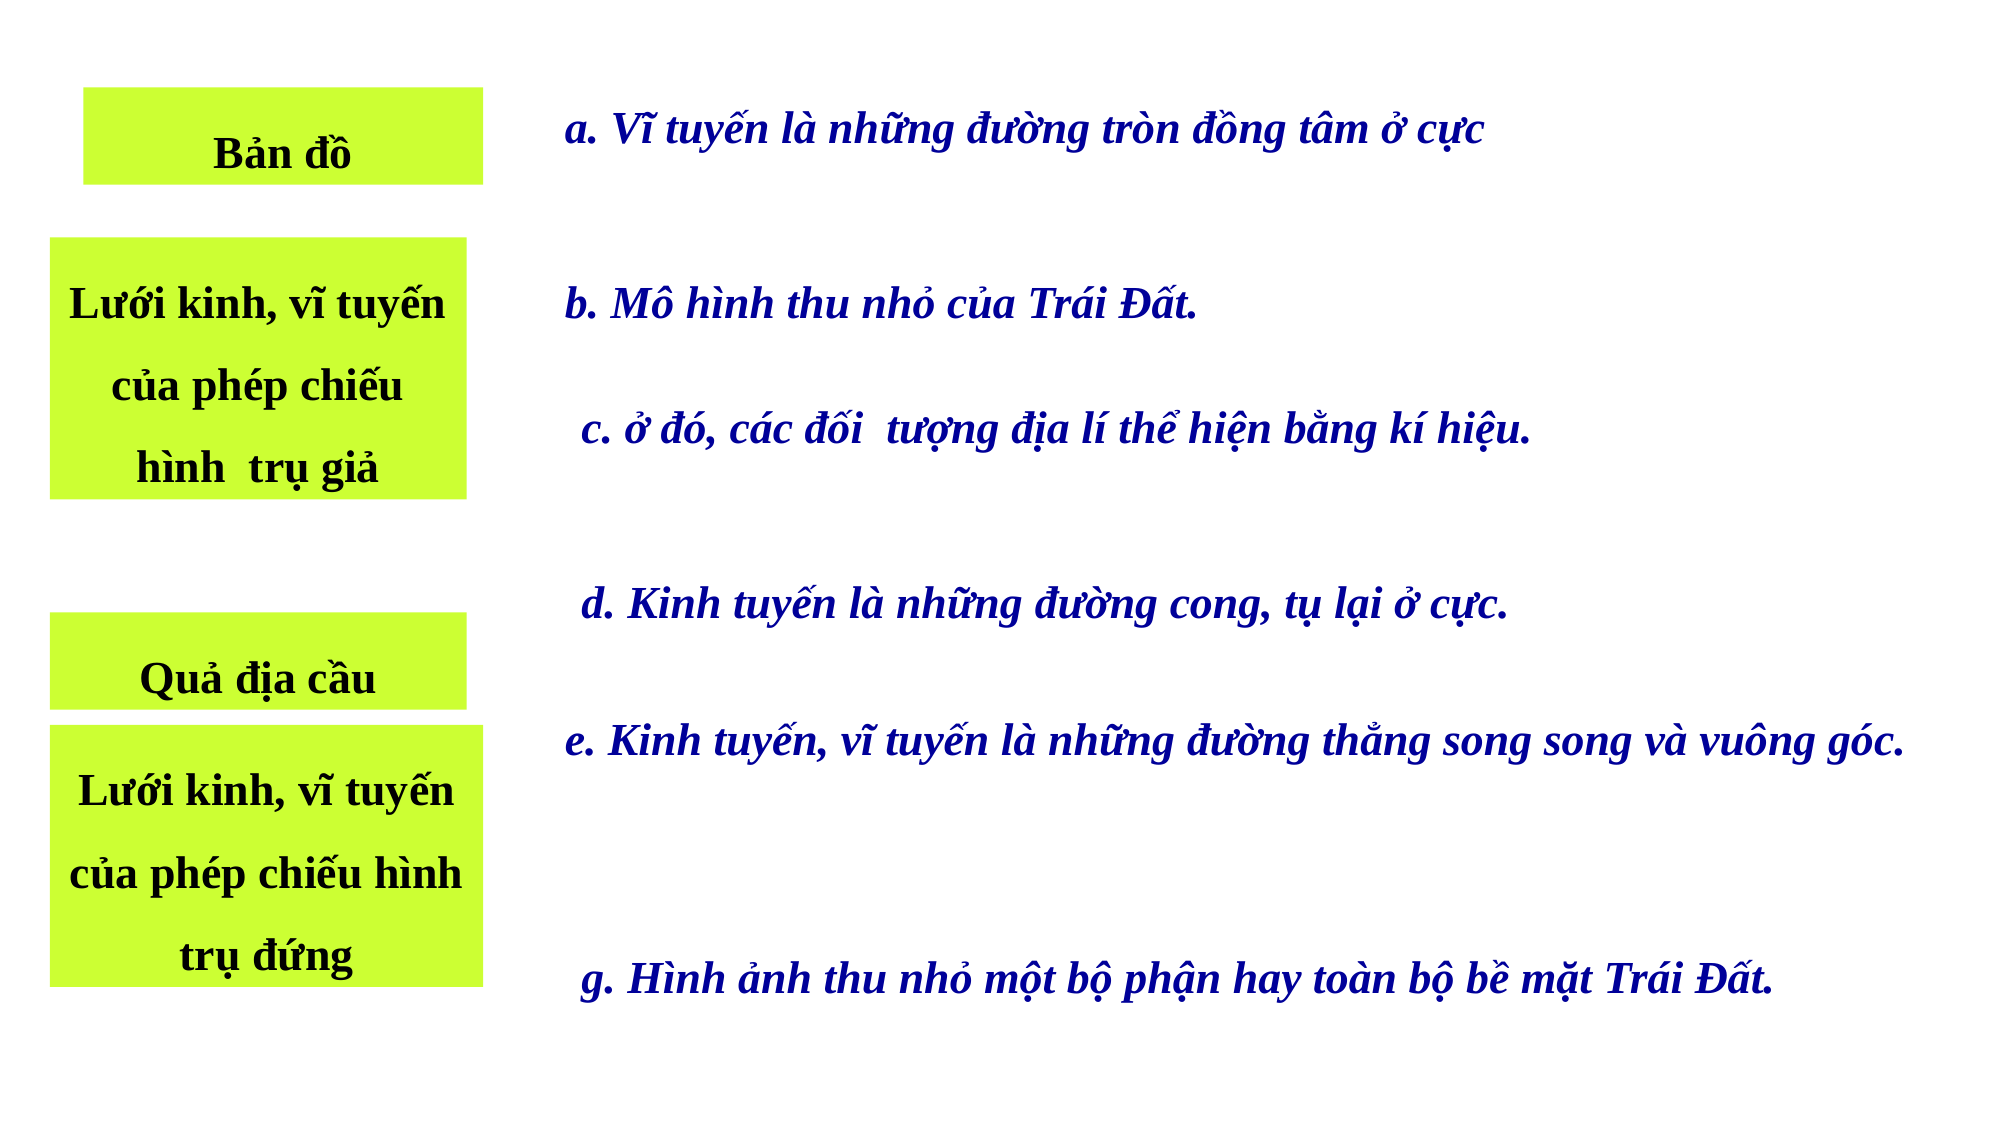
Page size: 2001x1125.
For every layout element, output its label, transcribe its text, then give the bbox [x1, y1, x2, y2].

text_box Lưới kinh, vĩ tuyến của phép chiếu hình trụ đứng [49, 724, 484, 987]
text_box Bản đồ [83, 87, 484, 185]
text_box Lưới kinh, vĩ tuyến của phép chiếu hình trụ giả [49, 237, 467, 500]
text_box b. Mô hình thu nhỏ của Trái Đất. [549, 237, 1950, 335]
text_box e. Kinh tuyến, vĩ tuyến là những đường thẳng song song và vuông góc. [549, 674, 1950, 773]
text_box g. Hình ảnh thu nhỏ một bộ phận hay toàn bộ bề mặt Trái Đất. [566, 912, 1967, 1010]
text_box Quả địa cầu [49, 612, 467, 710]
text_box c. ở đó, các đối tượng địa lí thể hiện bằng kí hiệu. [566, 362, 1967, 460]
text_box a. Vĩ tuyến là những đường tròn đồng tâm ở cực [549, 62, 1950, 160]
text_box d. Kinh tuyến là những đường cong, tụ lại ở cực. [566, 537, 1967, 635]
